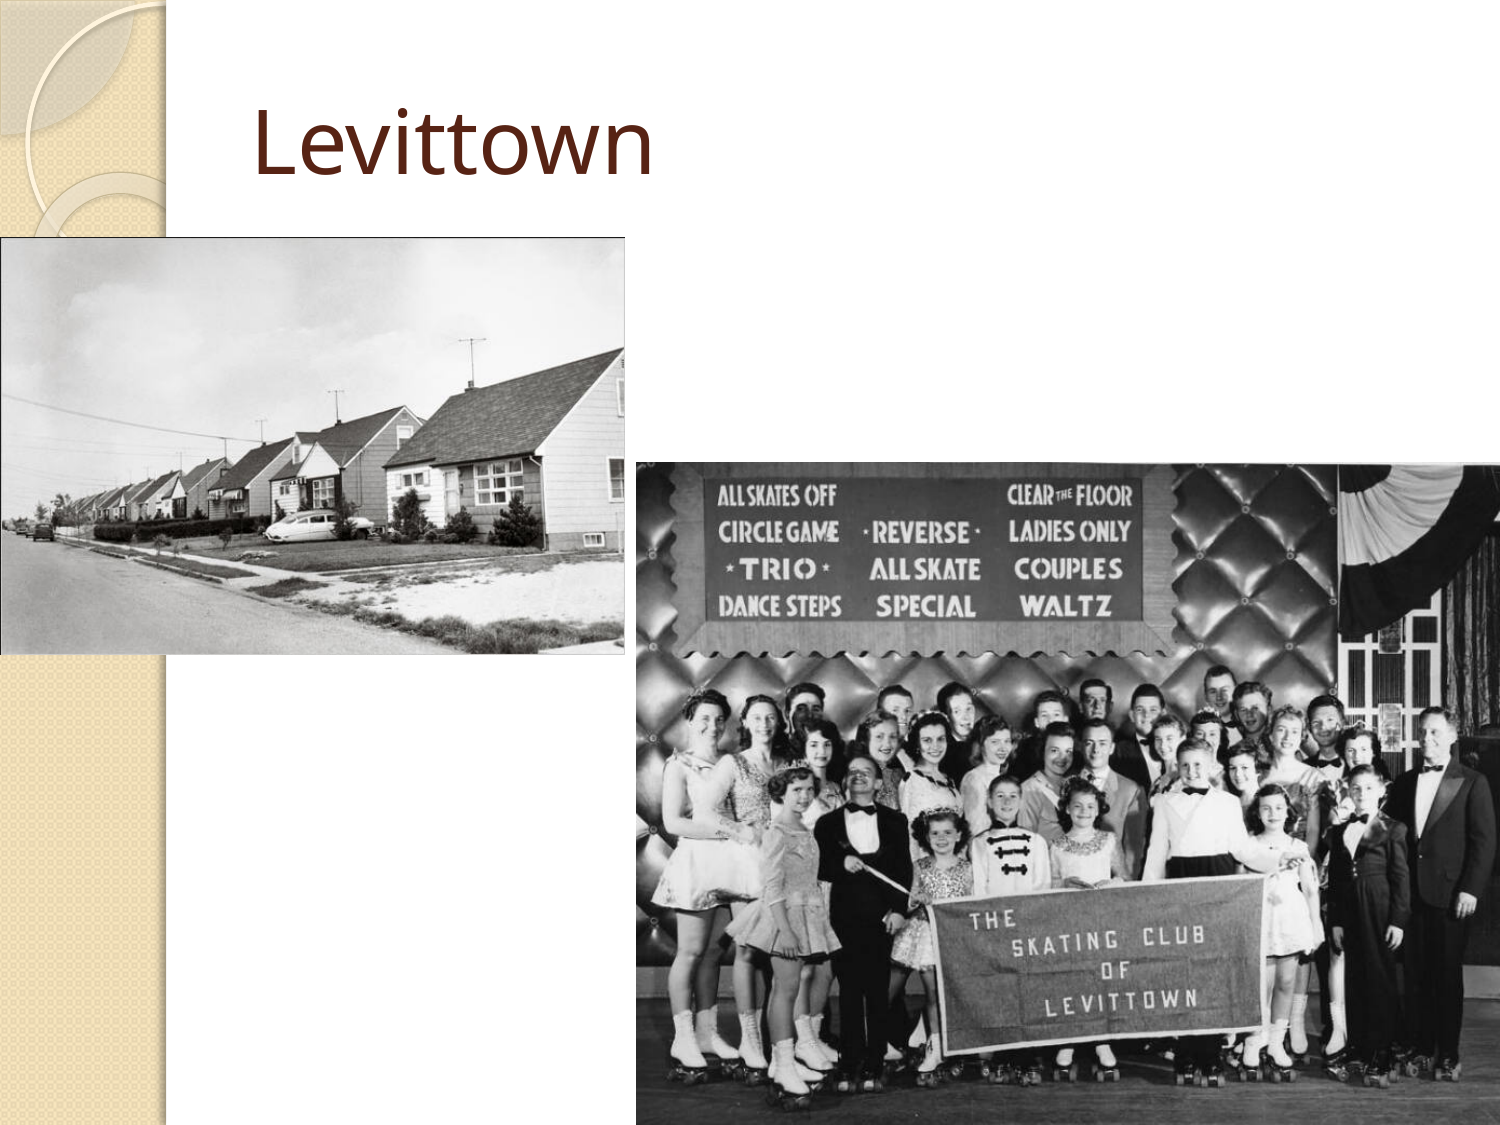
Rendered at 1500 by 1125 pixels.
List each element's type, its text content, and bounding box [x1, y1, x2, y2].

title Levittown [235, 45, 1466, 233]
picture [636, 462, 1500, 1125]
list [0, 237, 626, 655]
